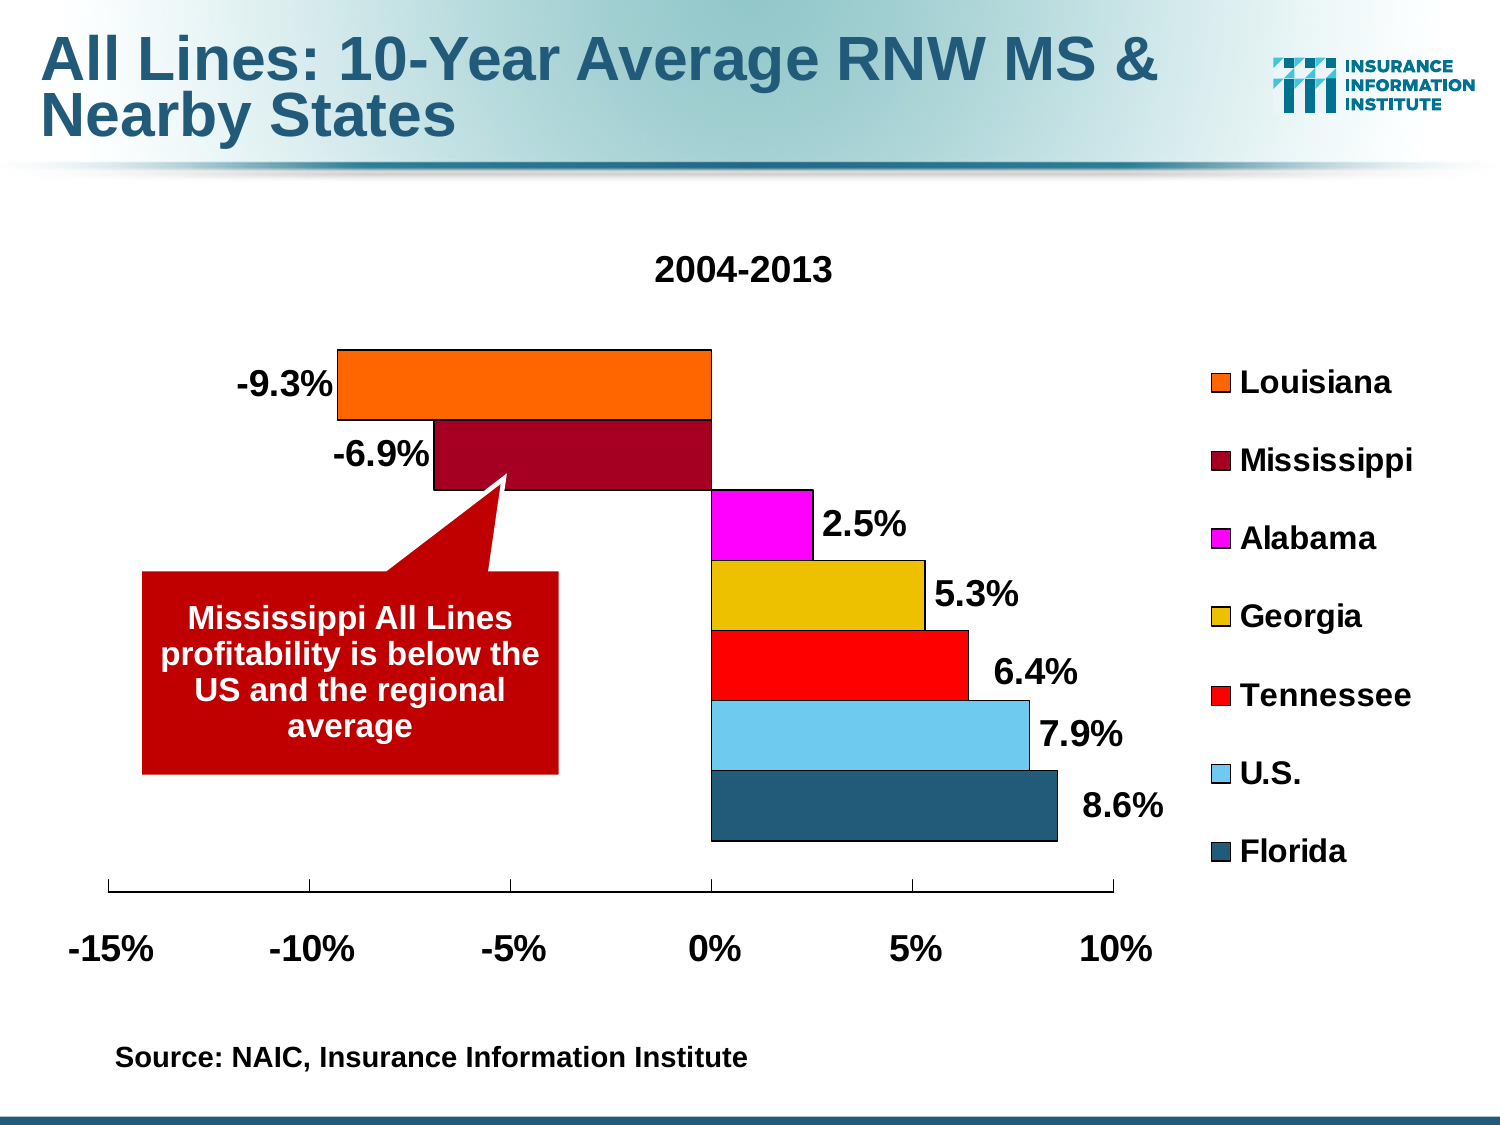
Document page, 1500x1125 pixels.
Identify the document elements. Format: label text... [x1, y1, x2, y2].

picture [0, 0, 1500, 189]
title All Lines: 10-Year Average RNW MS & Nearby States [33, 28, 1308, 155]
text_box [53, 275, 1499, 1049]
text_box 2004-2013 [99, 237, 1388, 273]
